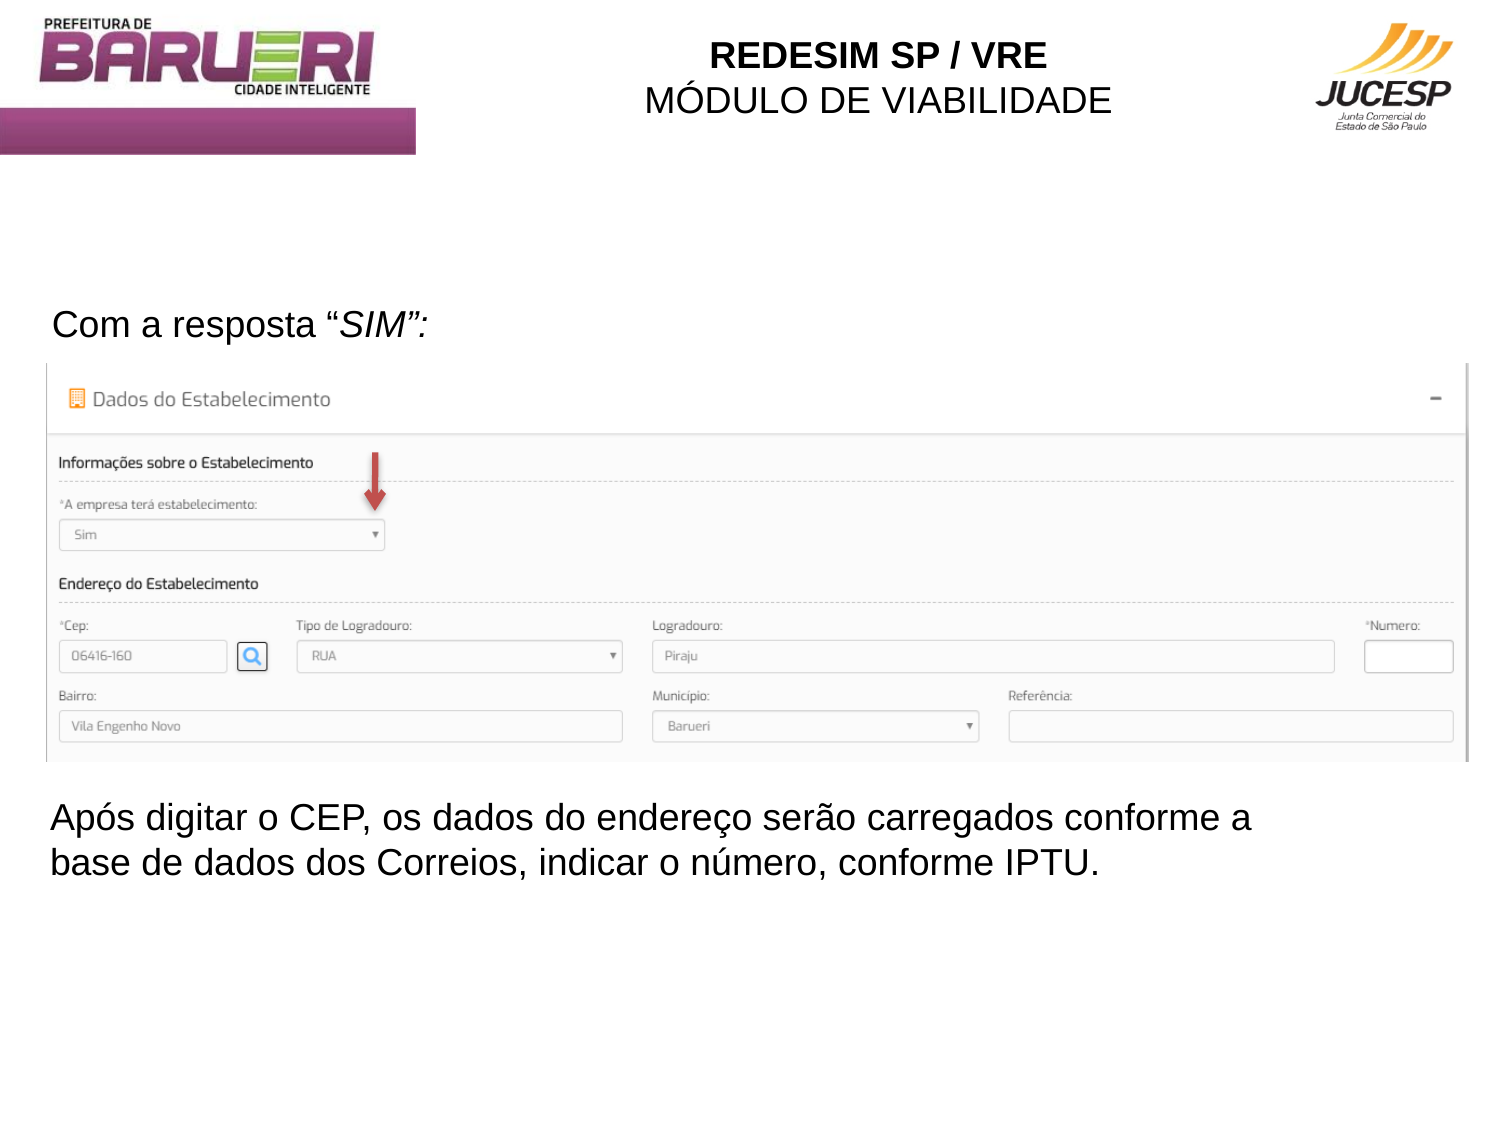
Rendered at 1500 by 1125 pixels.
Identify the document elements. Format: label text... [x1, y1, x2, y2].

text_box Com a resposta “SIM”: [37, 292, 444, 353]
picture [1267, 0, 1500, 153]
picture [0, 0, 417, 155]
text_box Após digitar o CEP, os dados do endereço serão carregados conforme a base de dados dos Correios, indicar o número, conforme IPTU. [35, 785, 1454, 890]
text_box REDESIM SP / VRE MÓDULO DE VIABILIDADE [503, 23, 1254, 129]
picture [46, 363, 1470, 762]
